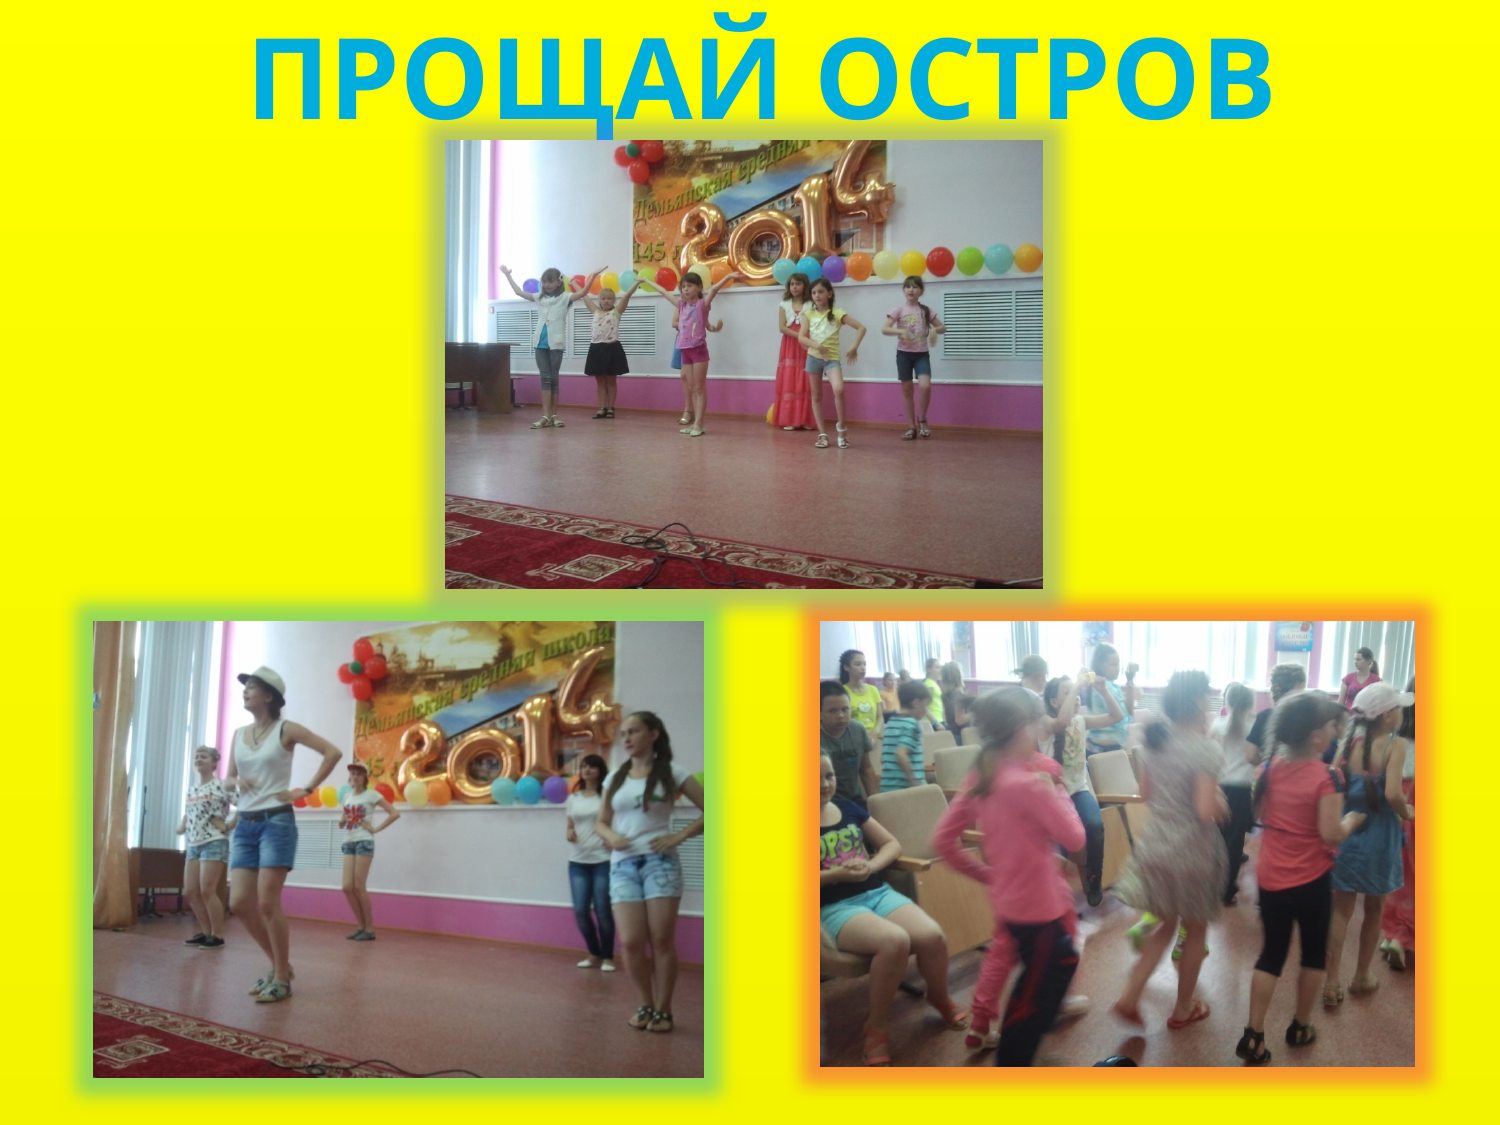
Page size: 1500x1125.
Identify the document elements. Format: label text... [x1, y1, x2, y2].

picture [93, 620, 704, 1079]
picture [819, 620, 1415, 1067]
picture [444, 140, 1044, 590]
text_box Прощай остров [23, 0, 1500, 150]
